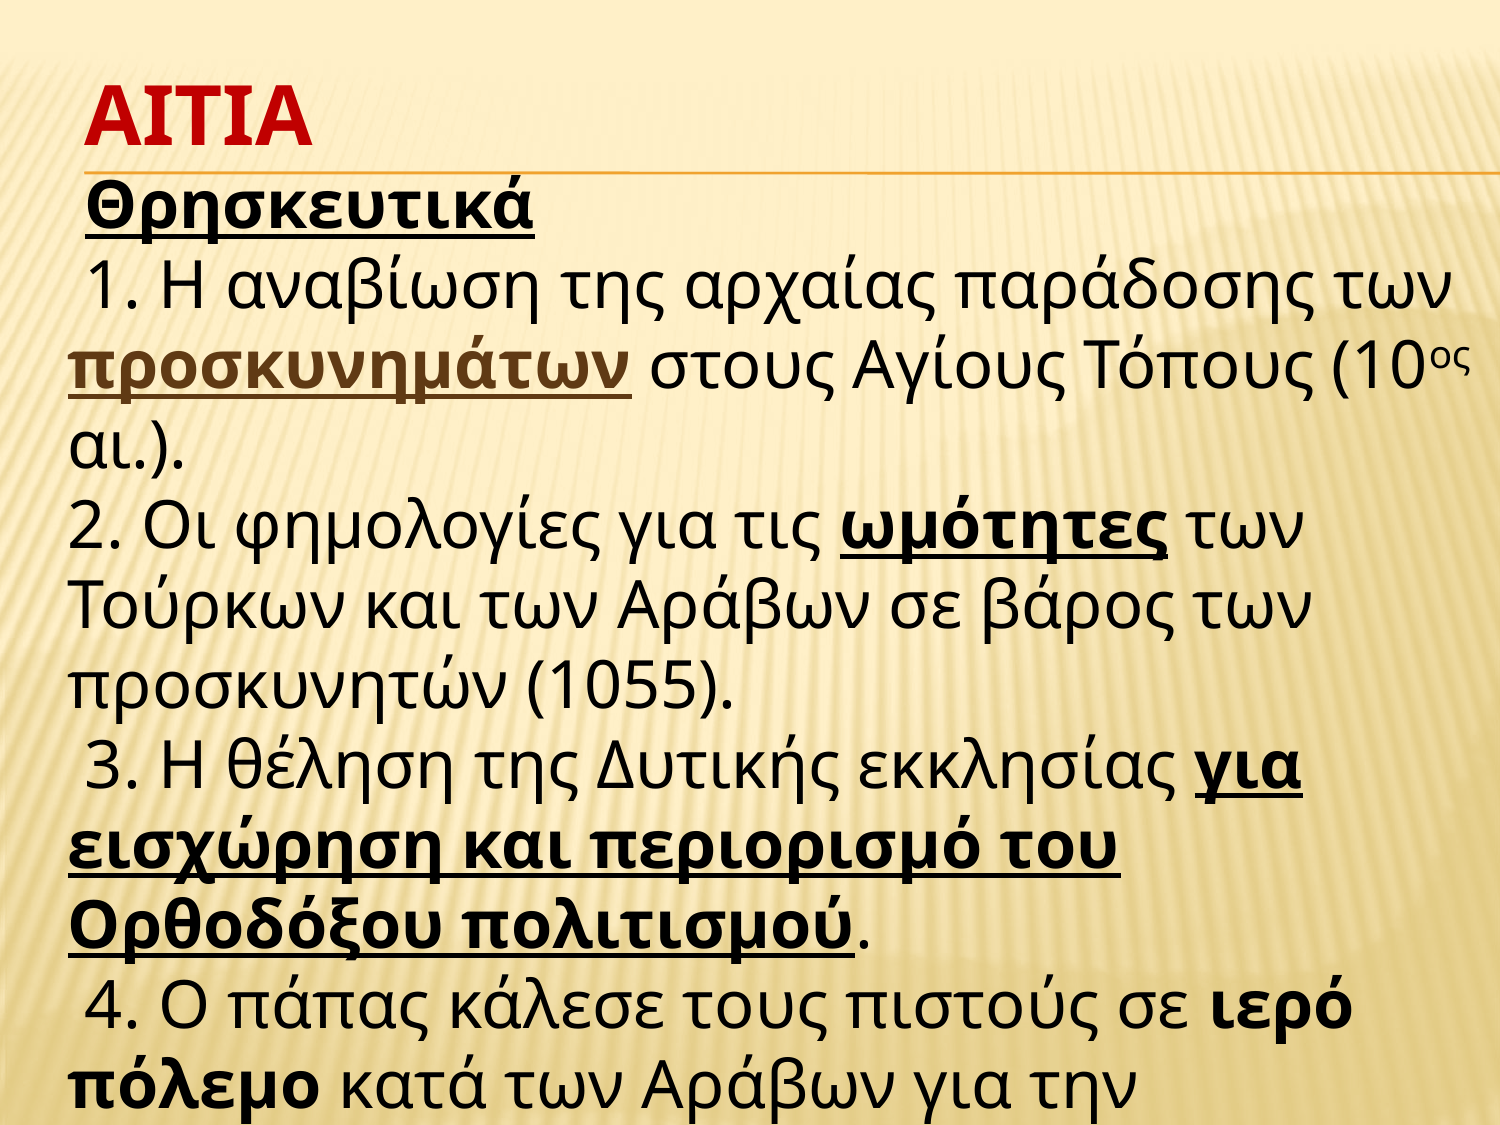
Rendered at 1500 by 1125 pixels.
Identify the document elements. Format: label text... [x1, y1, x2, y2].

text_box ΑΙΤΙΑ Θρησκευτικά 1. Η αναβίωση της αρχαίας παράδοσης των προσκυνημάτων στους Αγίους Τόπους (10ος αι.). 2. Οι φημολογίες για τις ωμότητες των Τούρκων και των Αράβων σε βάρος των προσκυνητών (1055). 3. Η θέληση της Δυτικής εκκλησίας για εισχώρηση και περιορισμό του Ορθοδόξου πολιτισμού. 4. Ο πάπας κάλεσε τους πιστούς σε ιερό πόλεμο κατά των Αράβων για την απελευθέρωση των Αγίων Τόπων και έκλεισε το λόγο του με το σύνθημα: «Ο Θεός το θέλει.» [53, 54, 1500, 1125]
